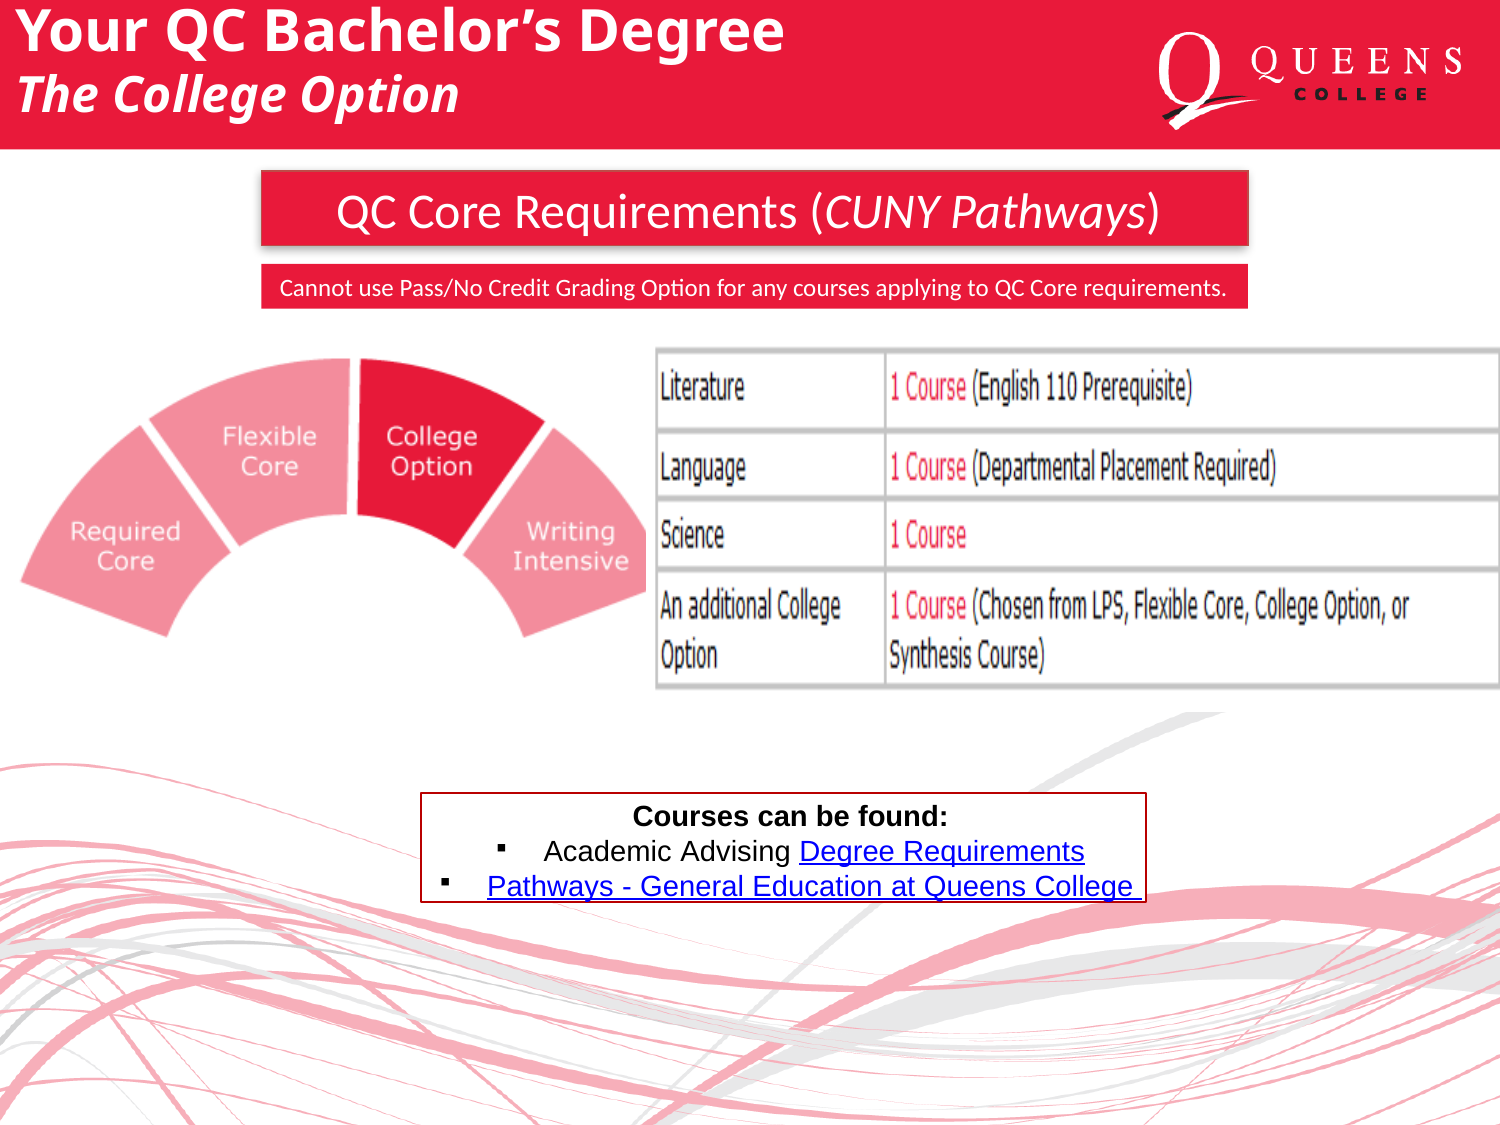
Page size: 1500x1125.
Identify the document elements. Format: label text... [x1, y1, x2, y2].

picture [0, 0, 1500, 1125]
text_box QC Core Requirements (CUNY Pathways) [261, 170, 1248, 246]
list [3, 337, 641, 658]
text_box Cannot use Pass/No Credit Grading Option for any courses applying to QC Core requirements. [261, 263, 1248, 309]
text_box Courses can be found: Academic Advising Degree Requirements Pathways - General Education at Queens College [420, 792, 1146, 903]
text_box Your QC Bachelor’s Degree The College Option [0, 0, 1029, 150]
